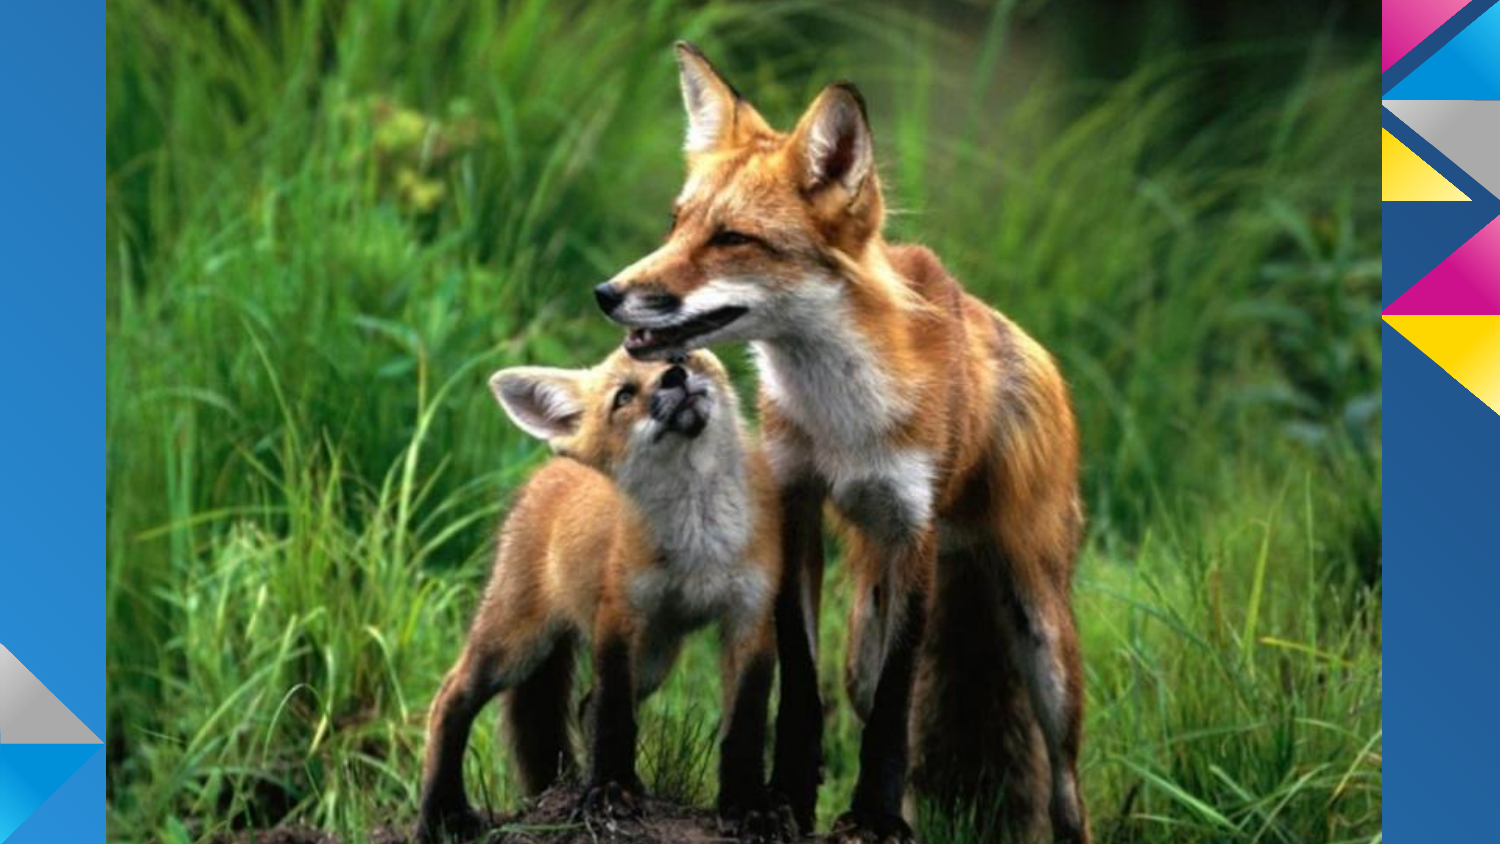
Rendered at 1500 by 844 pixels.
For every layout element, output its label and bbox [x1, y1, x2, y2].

picture [105, 0, 1382, 844]
